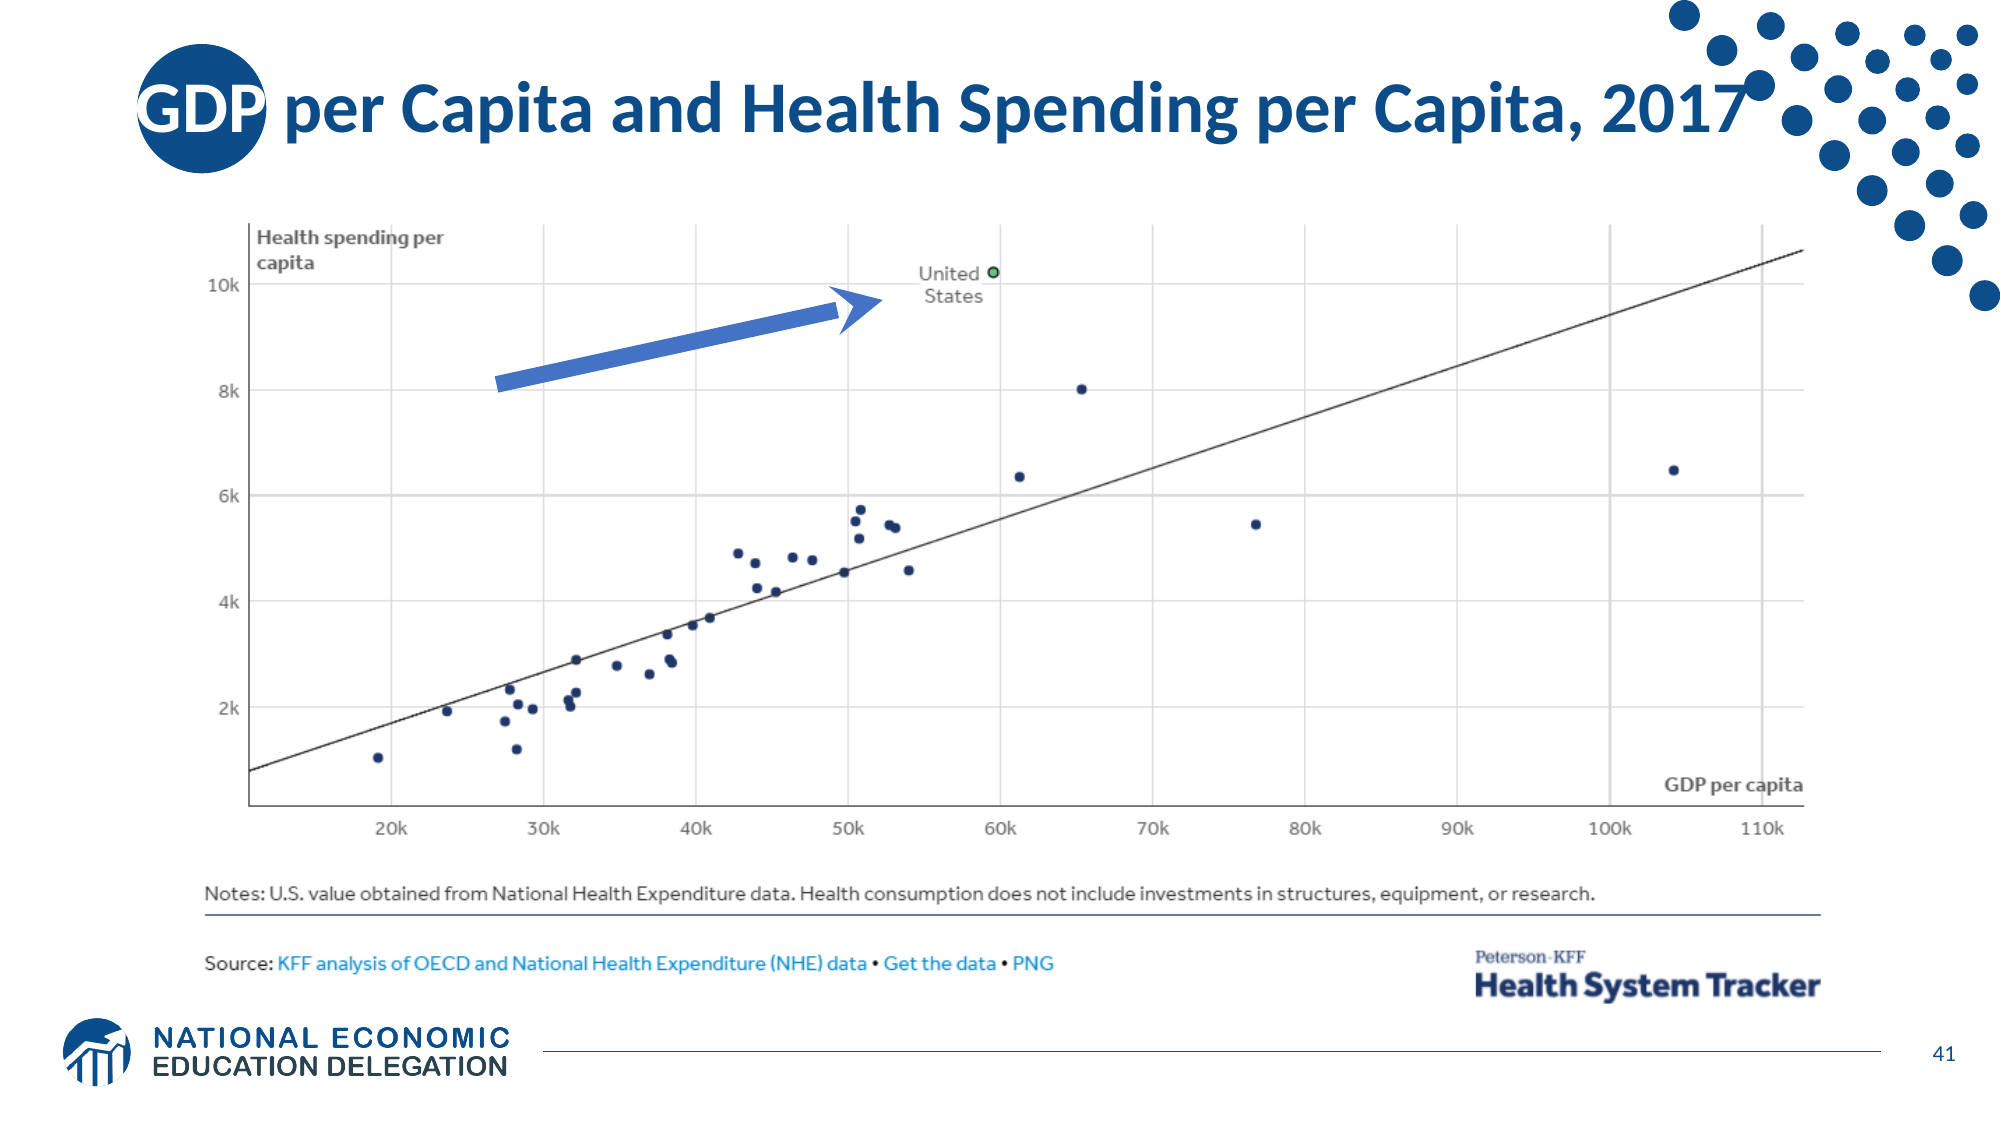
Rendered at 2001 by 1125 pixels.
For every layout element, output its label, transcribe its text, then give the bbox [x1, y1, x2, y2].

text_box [496, 299, 883, 385]
title GDP per Capita and Health Spending per Capita, 2017 [120, 0, 1846, 218]
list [201, 194, 1856, 1022]
slide_number 41 [1521, 1022, 1972, 1082]
picture [55, 1013, 520, 1091]
